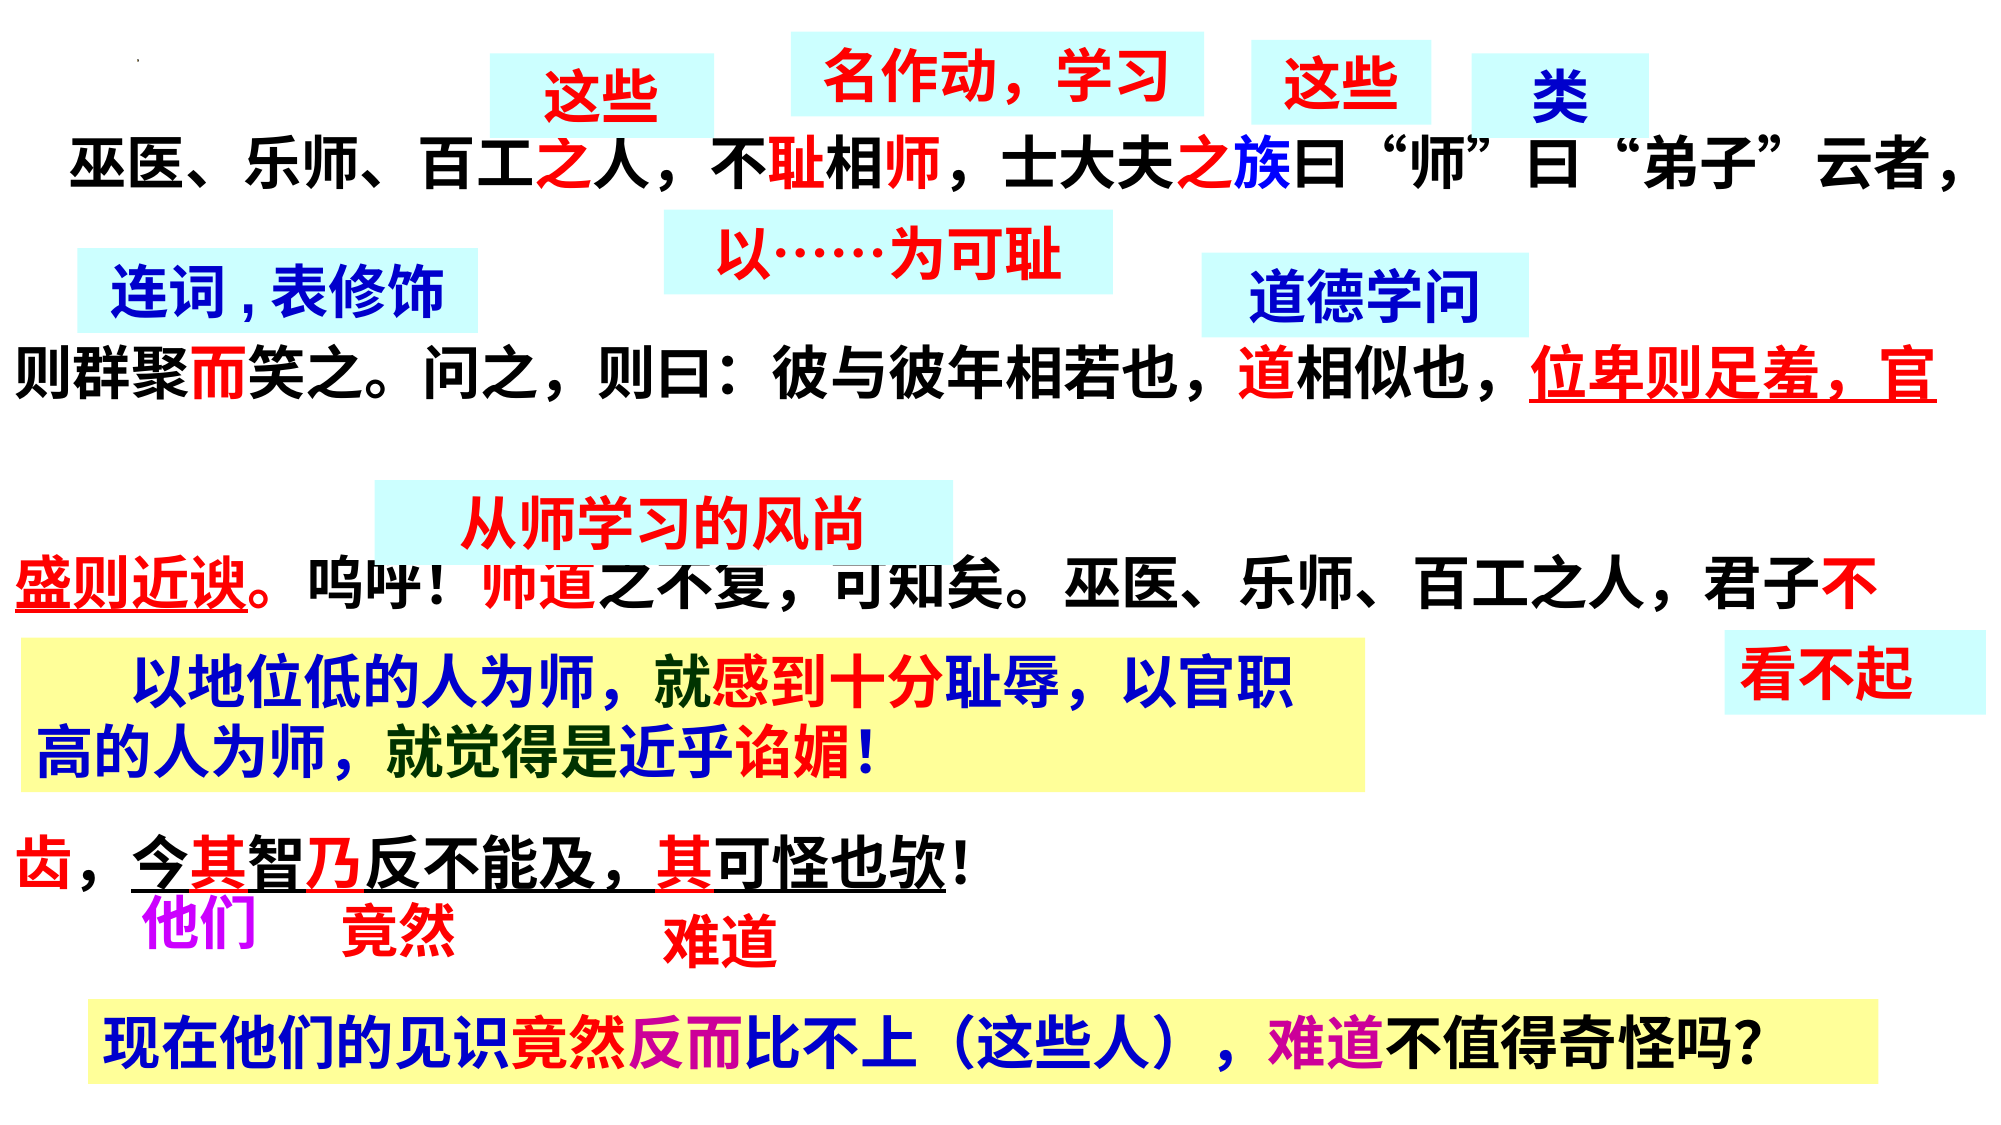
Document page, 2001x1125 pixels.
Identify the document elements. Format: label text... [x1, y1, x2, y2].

text_box 看不起 [1724, 630, 1986, 715]
text_box 类 [1471, 53, 1649, 138]
text_box 现在他们的见识竟然反而比不上（这些人），难道不值得奇怪吗？ [88, 999, 1879, 1084]
text_box 这些 [1251, 39, 1432, 125]
text_box 从师学习的风尚 [374, 480, 954, 565]
text_box 巫医、乐师、百工之人，不耻相师，士大夫之族曰“师”曰“弟子”云者， 则群聚而笑之。问之，则曰：彼与彼年相若也，道相似也，位卑则足羞，官 盛则近谀。呜呼！师道之不复，可知矣。巫医、乐师、百工之人，君子不 齿，今其智乃反不能及，其可怪也欤！ [0, 119, 2000, 904]
text_box 这些 [489, 53, 715, 138]
text_box 以地位低的人为师，就感到十分耻辱，以官职高的人为师，就觉得是近乎谄媚！ [21, 637, 1366, 793]
text_box 连词,表修饰 [77, 248, 478, 333]
text_box 名作动，学习 [790, 31, 1205, 117]
text_box 难道 [584, 897, 857, 983]
text_box 以……为可耻 [663, 209, 1113, 295]
text_box 道德学问 [1201, 252, 1529, 338]
text_box 他们 [63, 878, 336, 964]
text_box 竟然 [262, 886, 535, 972]
